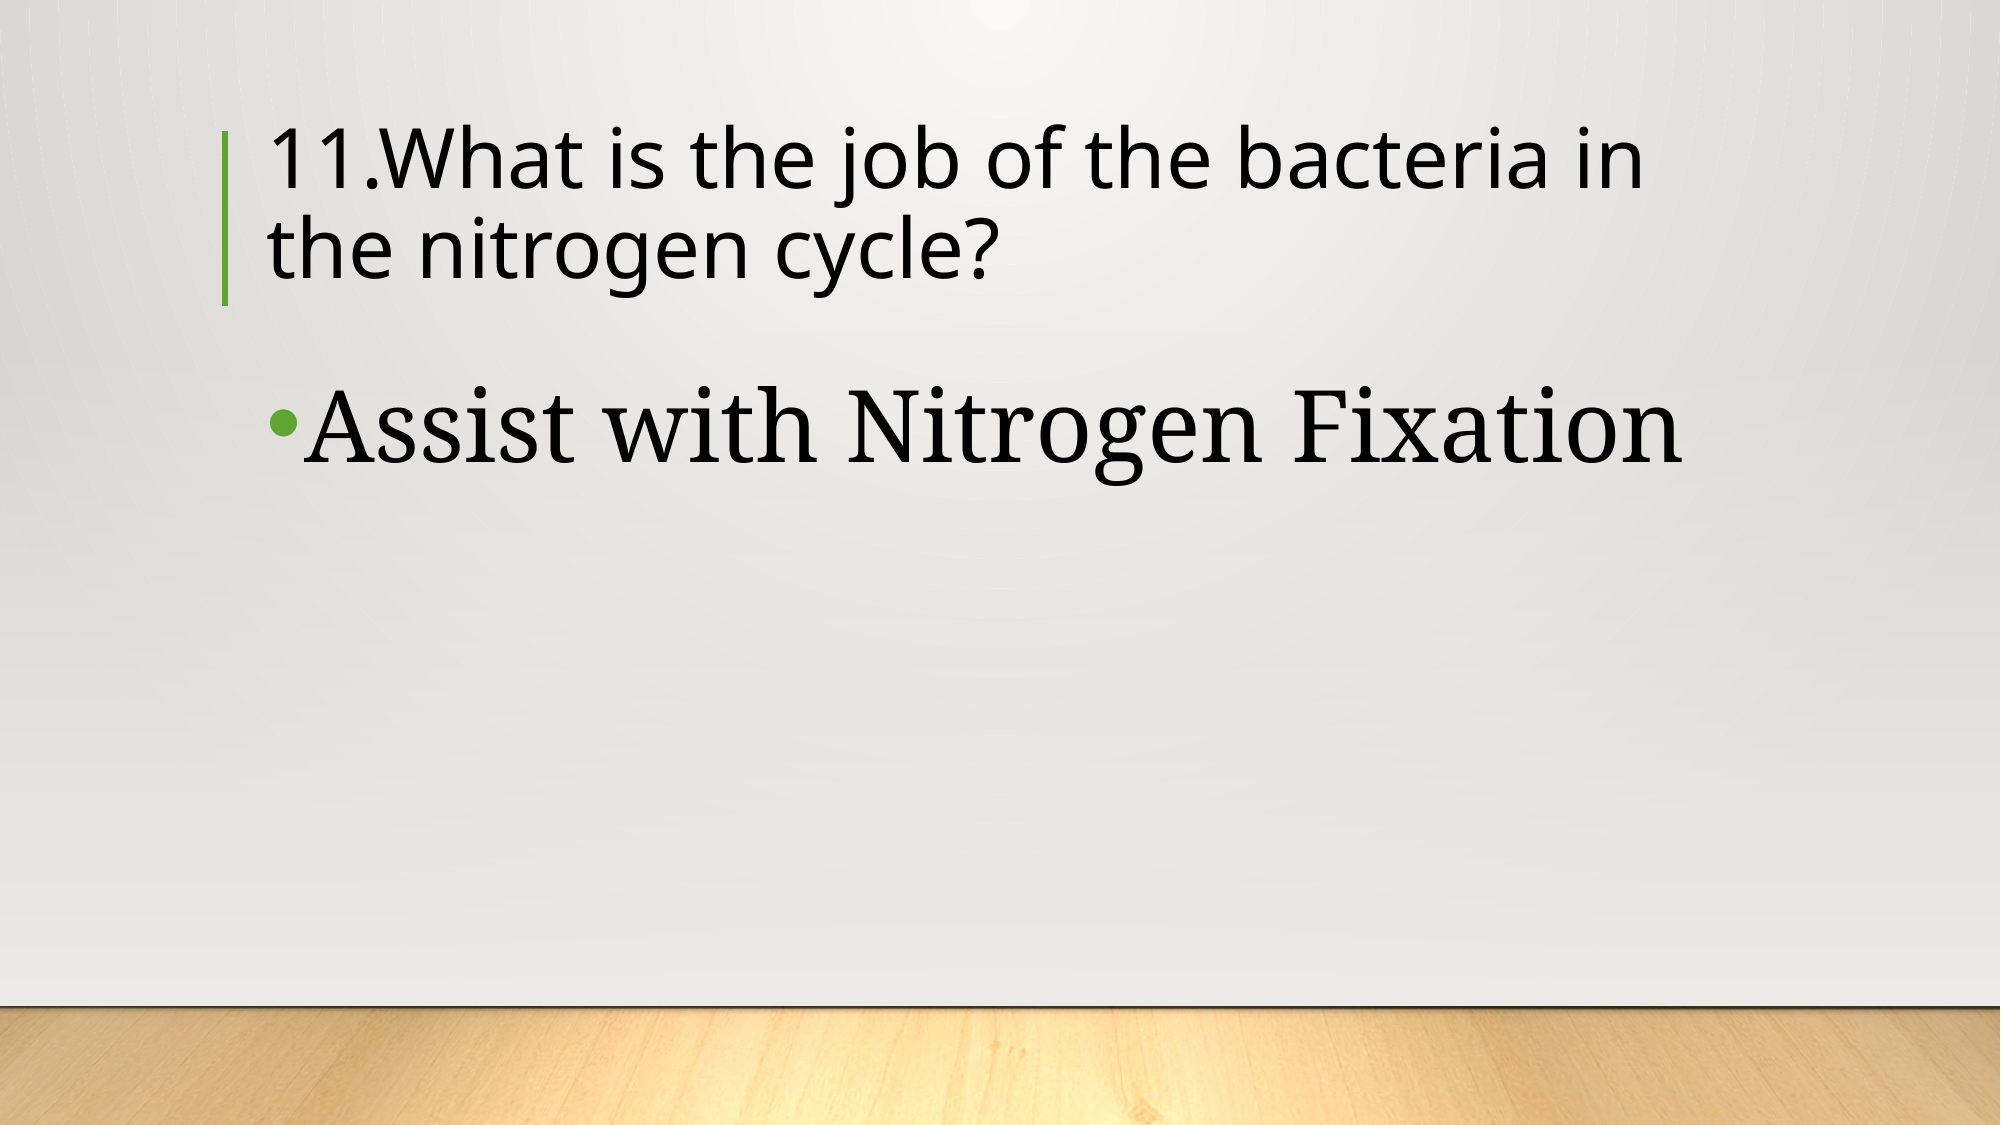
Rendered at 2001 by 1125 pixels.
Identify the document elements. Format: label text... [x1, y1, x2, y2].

title 11.What is the job of the bacteria in the nitrogen cycle? [251, 131, 1814, 305]
list Assist with Nitrogen Fixation [251, 330, 1814, 897]
picture [0, 1006, 2000, 1125]
